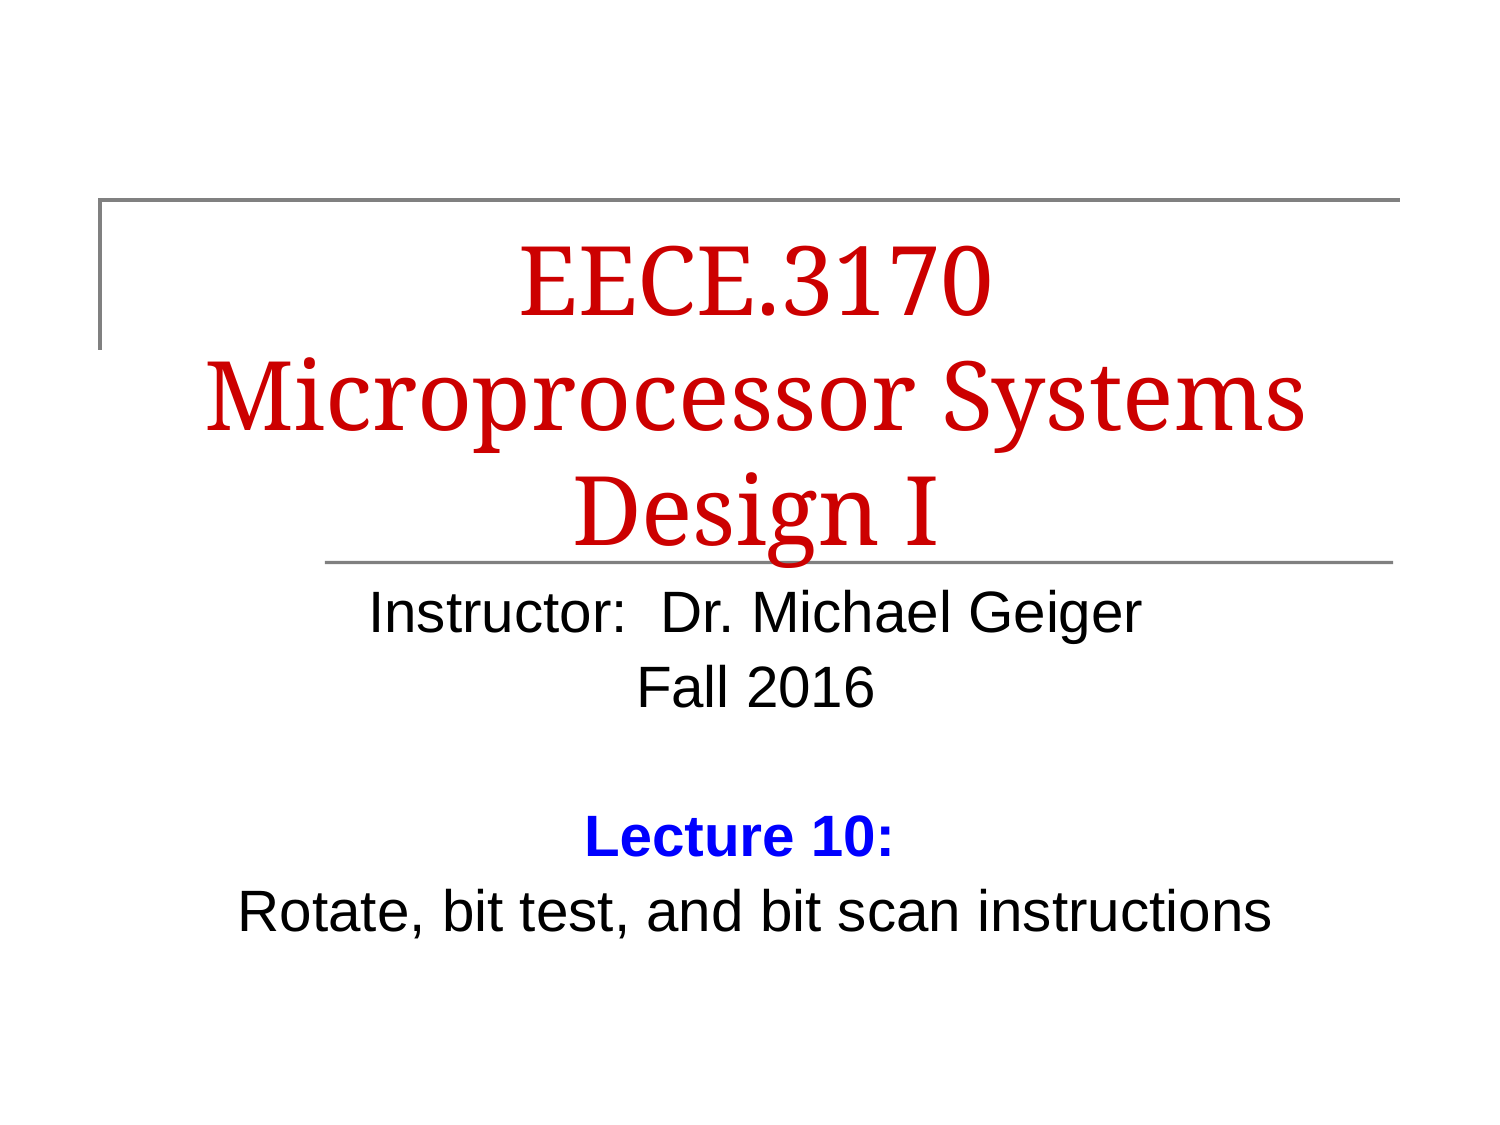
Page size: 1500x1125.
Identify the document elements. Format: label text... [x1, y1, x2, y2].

subtitle Instructor: Dr. Michael Geiger Fall 2016 Lecture 10: Rotate, bit test, and bit scan instructions [112, 575, 1400, 1075]
title EECE.3170 Microprocessor Systems Design I [112, 212, 1401, 563]
